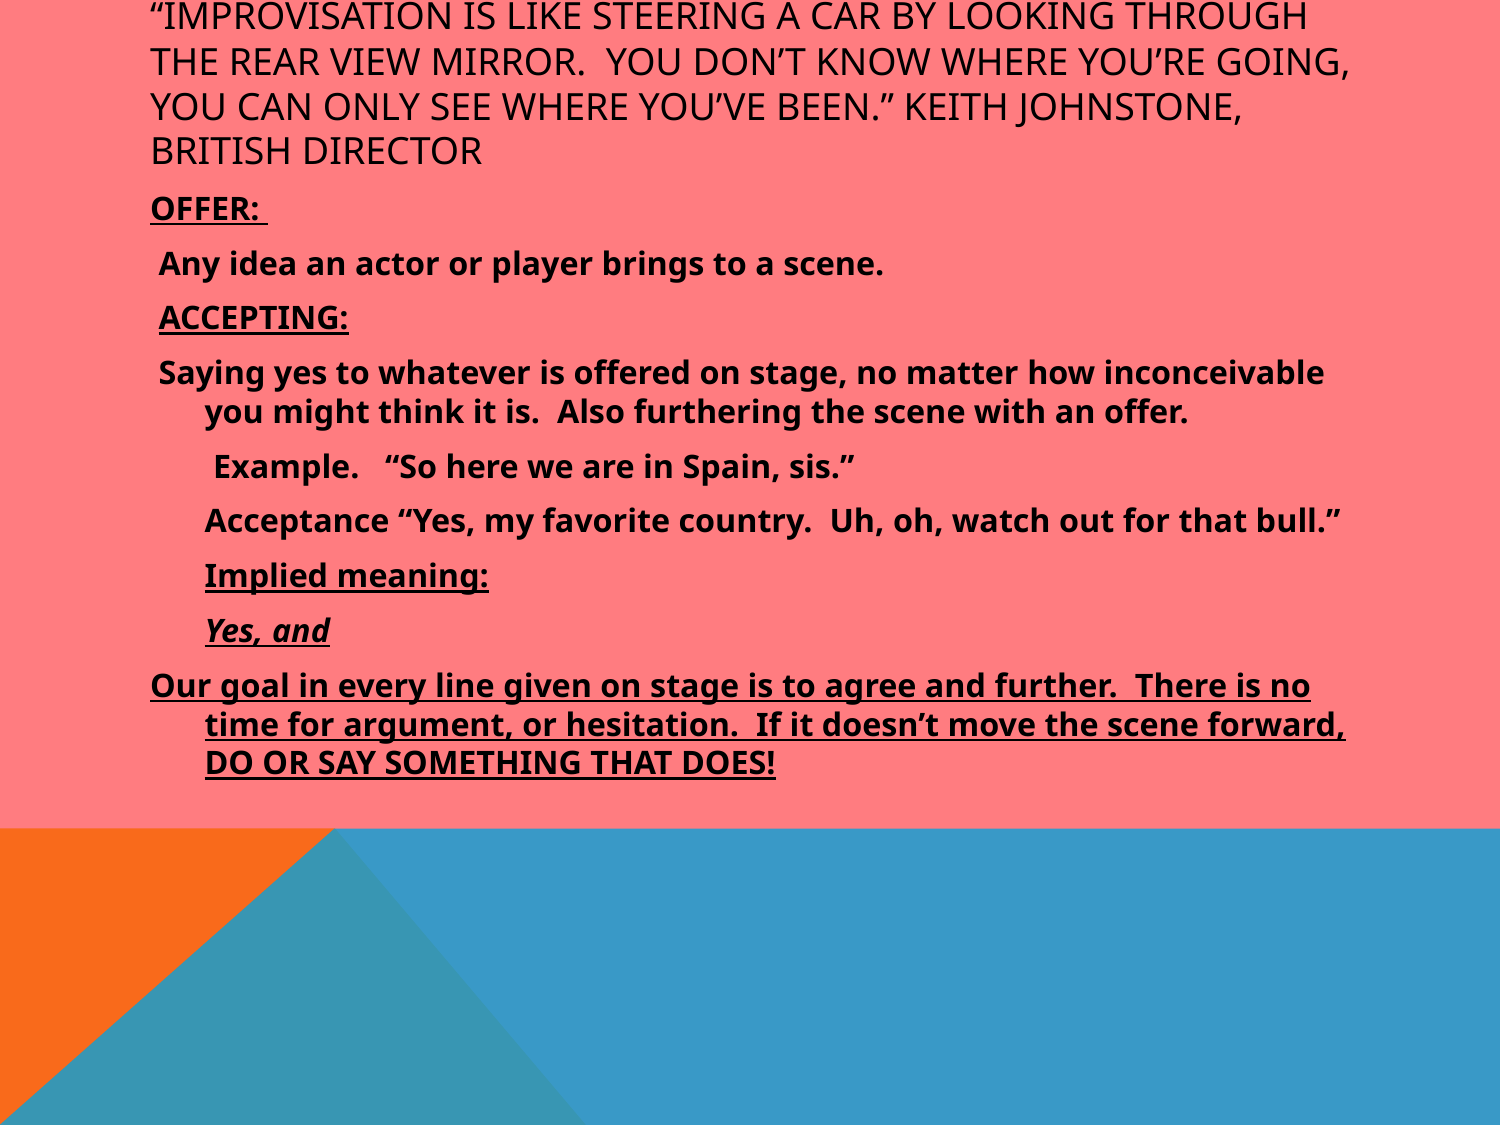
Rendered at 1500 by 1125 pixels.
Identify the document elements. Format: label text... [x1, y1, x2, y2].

list OFFER: Any idea an actor or player brings to a scene. ACCEPTING: Saying yes to whatever is offered on stage, no matter how inconceivable you might think it is. Also furthering the scene with an offer. Example. “So here we are in Spain, sis.” Acceptance “Yes, my favorite country. Uh, oh, watch out for that bull.” Implied meaning: Yes, and Our goal in every line given on stage is to agree and further. There is no time for argument, or hesitation. If it doesn’t move the scene forward, DO OR SAY SOMETHING THAT DOES! [135, 180, 1363, 825]
title “Improvisation is like steering a car by looking through the rear view mirror. You don’t know where you’re going, you can only see where you’ve been.” Keith Johnstone, British Director [135, 60, 1369, 150]
